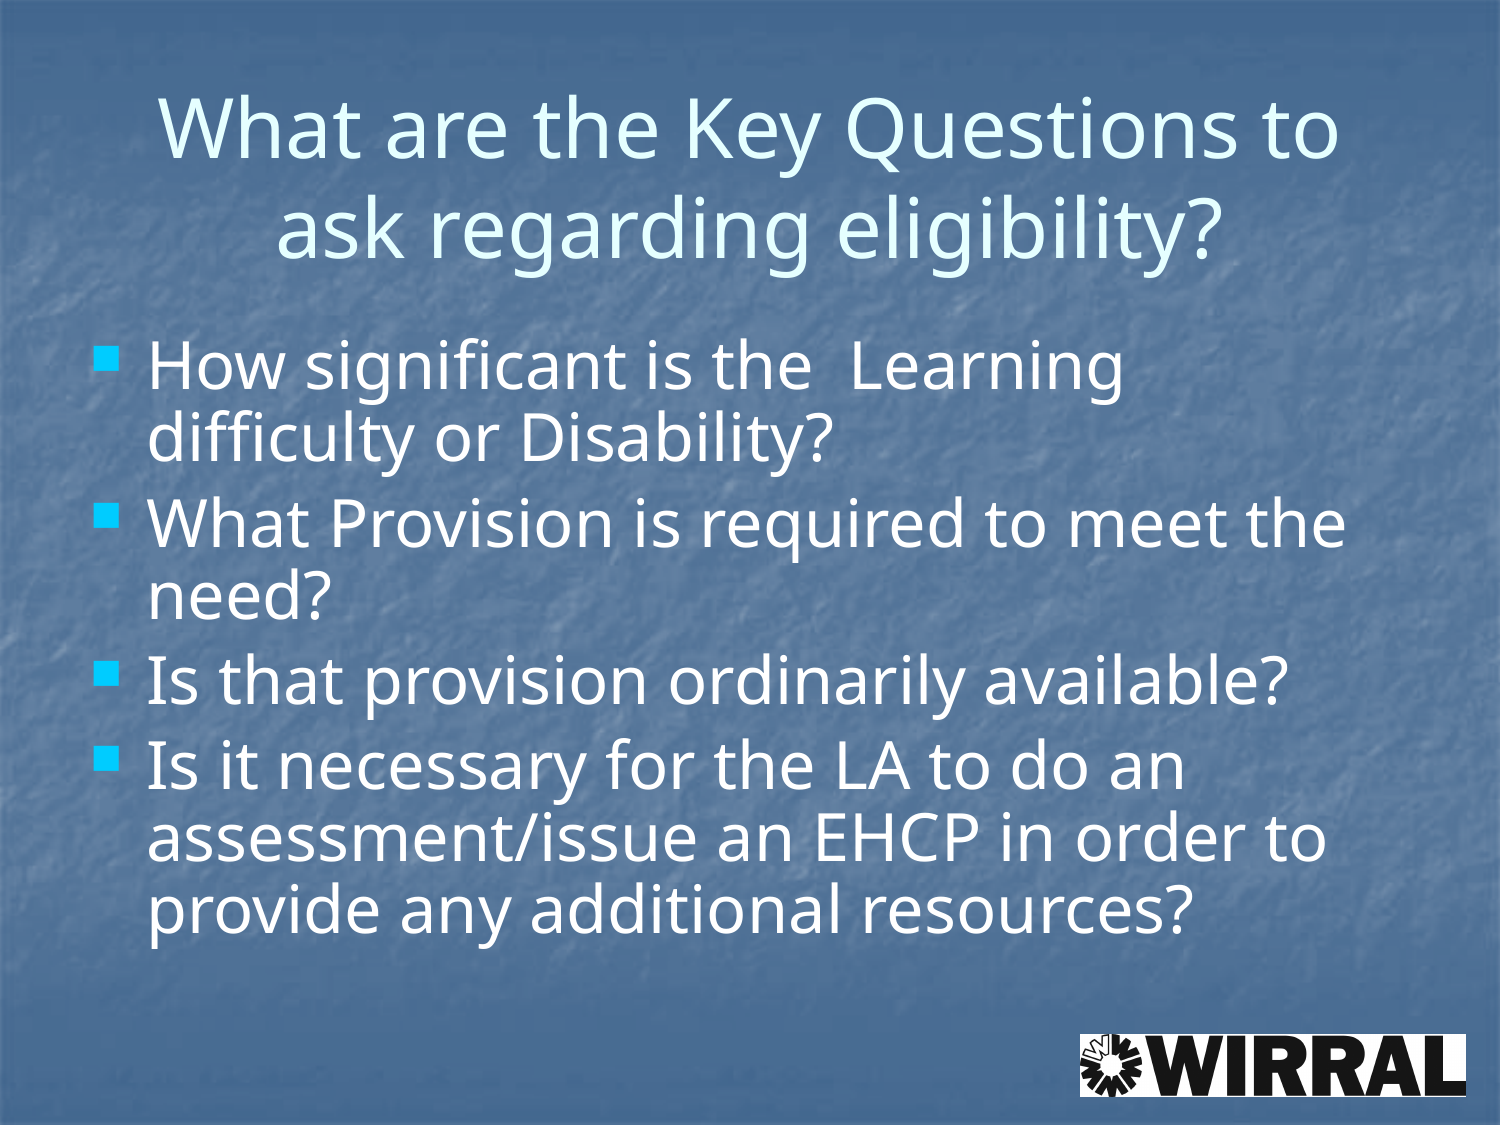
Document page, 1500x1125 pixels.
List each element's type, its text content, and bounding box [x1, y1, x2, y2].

title What are the Key Questions to ask regarding eligibility? [75, 62, 1425, 288]
picture [1080, 1034, 1466, 1097]
list How significant is the Learning difficulty or Disability? What Provision is required to meet the need? Is that provision ordinarily available? Is it necessary for the LA to do an assessment/issue an EHCP in order to provide any additional resources? [75, 324, 1425, 1000]
